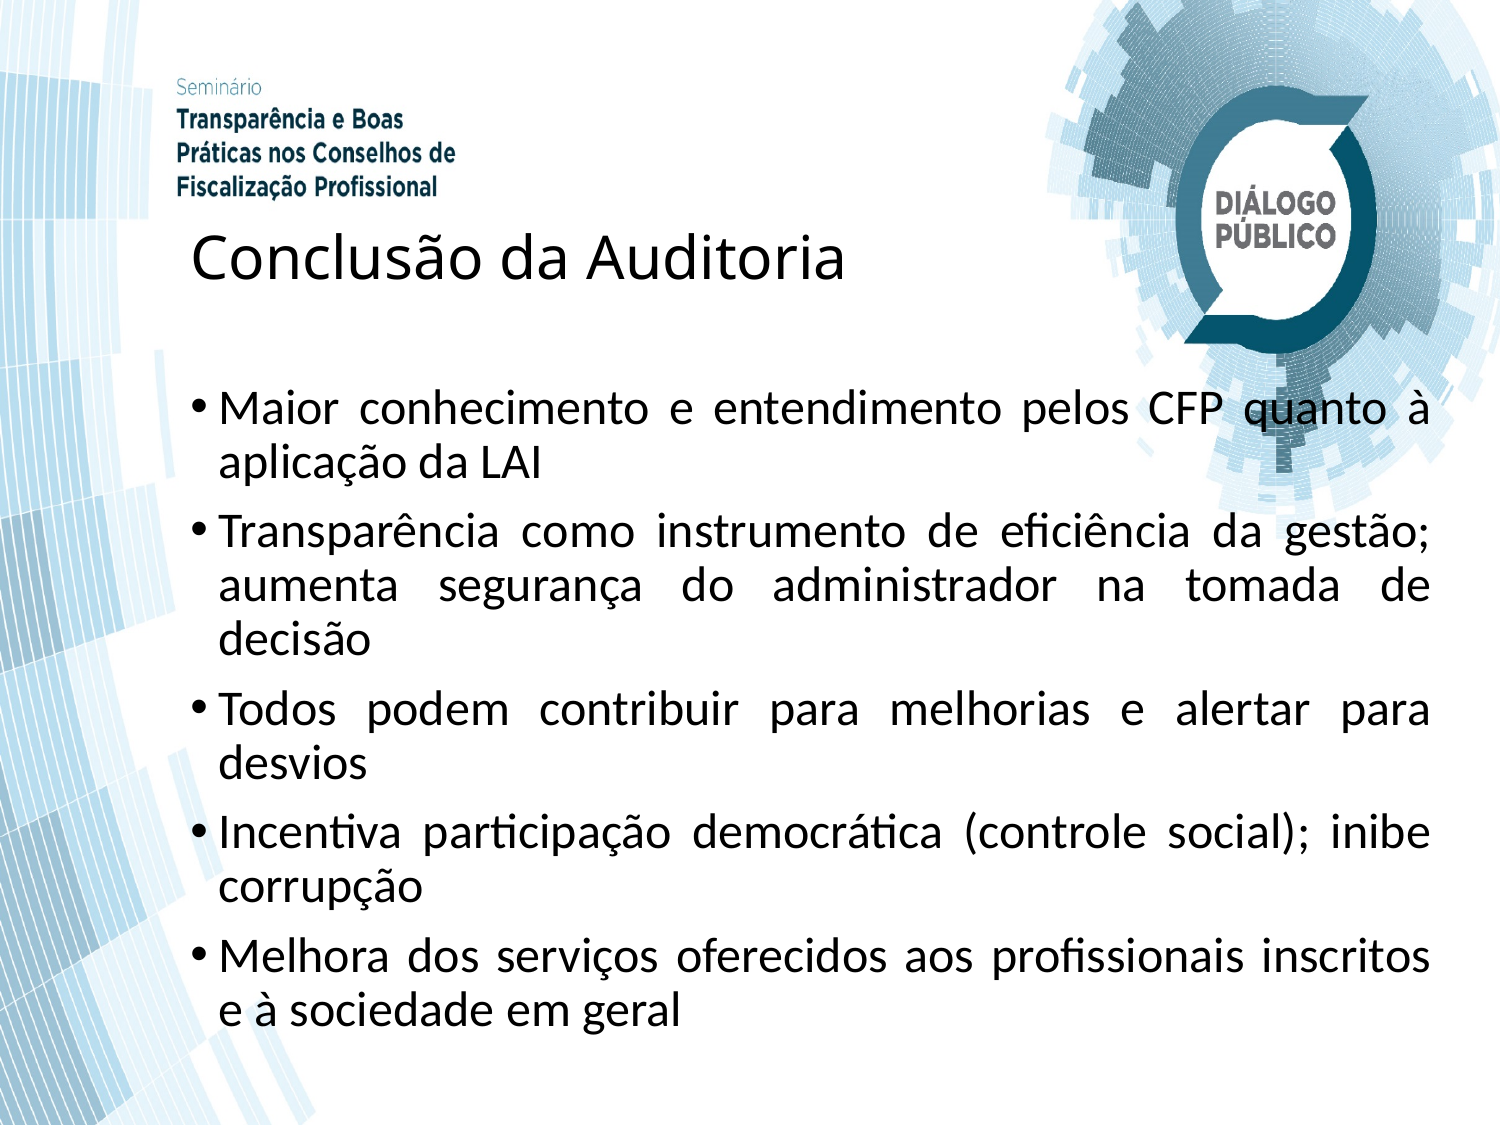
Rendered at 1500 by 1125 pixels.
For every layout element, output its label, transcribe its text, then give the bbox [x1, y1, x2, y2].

title Conclusão da Auditoria [175, 219, 1175, 373]
picture [0, 0, 1500, 1125]
list Maior conhecimento e entendimento pelos CFP quanto à aplicação da LAI Transparência como instrumento de eficiência da gestão; aumenta segurança do administrador na tomada de decisão Todos podem contribuir para melhorias e alertar para desvios Incentiva participação democrática (controle social); inibe corrupção Melhora dos serviços oferecidos aos profissionais inscritos e à sociedade em geral [175, 373, 1447, 1125]
